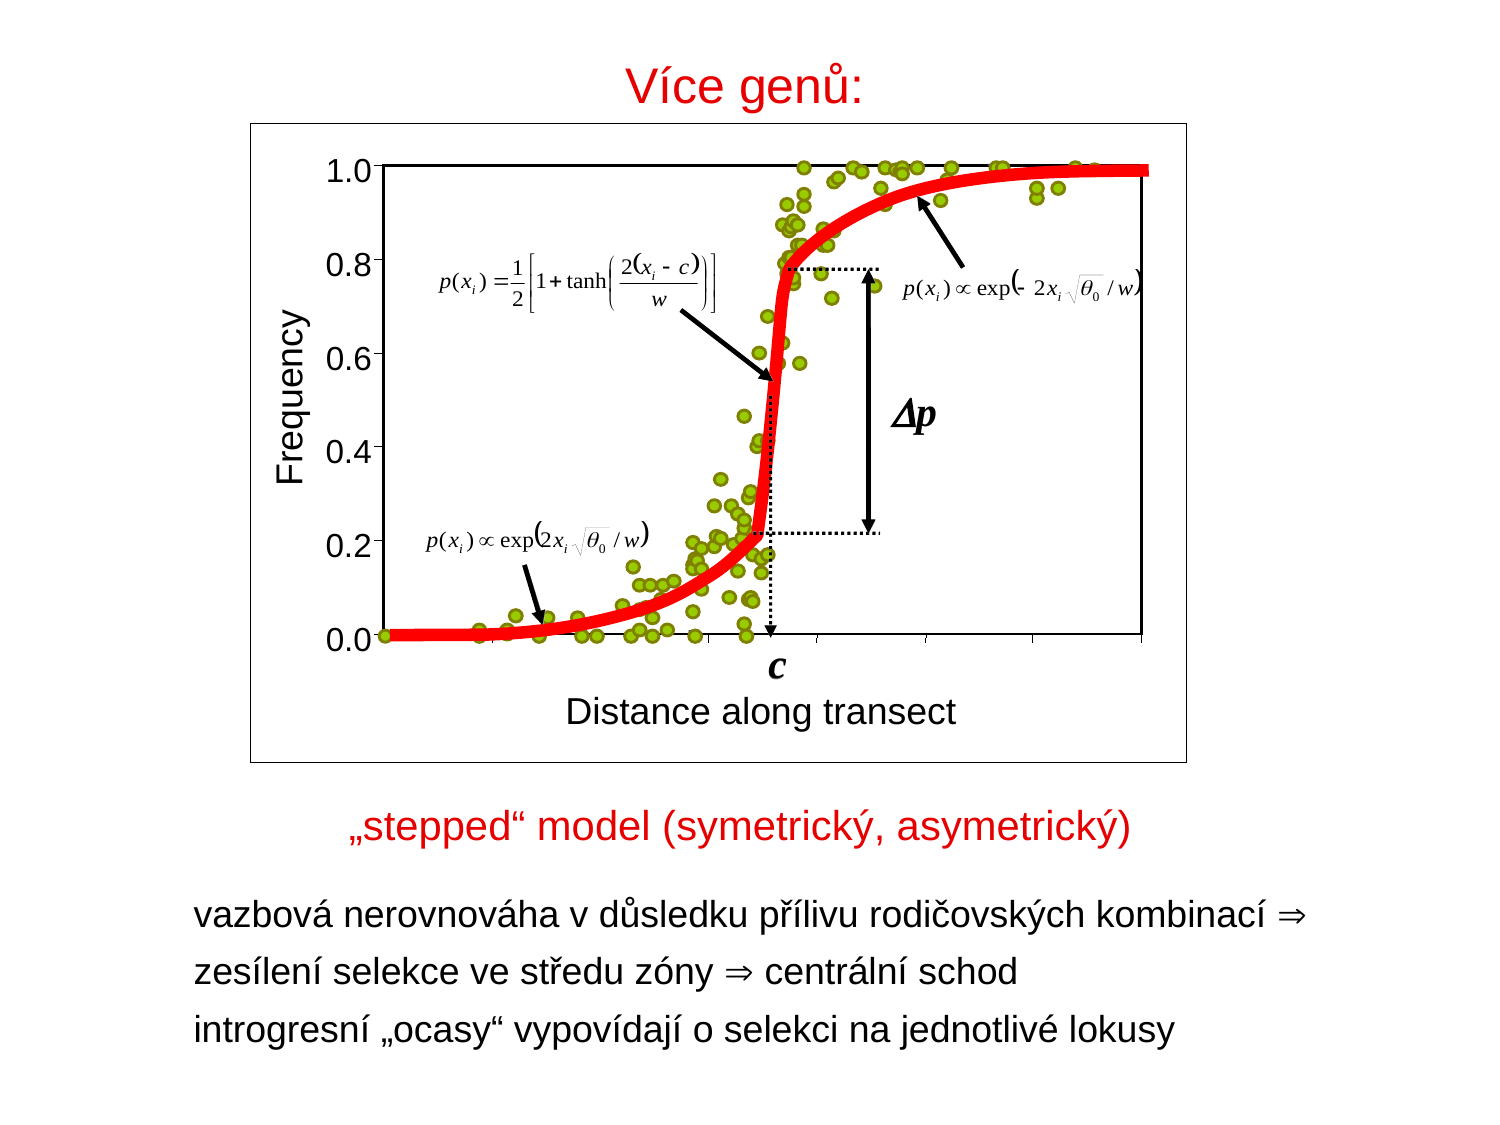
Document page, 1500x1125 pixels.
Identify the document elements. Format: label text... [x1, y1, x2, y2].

text_box Více genů: [610, 46, 880, 121]
text_box vazbová nerovnováha v důsledku přílivu rodičovských kombinací  zesílení selekce ve středu zóny  centrální schod introgresní „ocasy“ vypovídají o selekci na jednotlivé lokusy [168, 882, 1333, 1058]
text_box „stepped“ model (symetrický, asymetrický) [334, 791, 1147, 856]
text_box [250, 122, 1187, 763]
